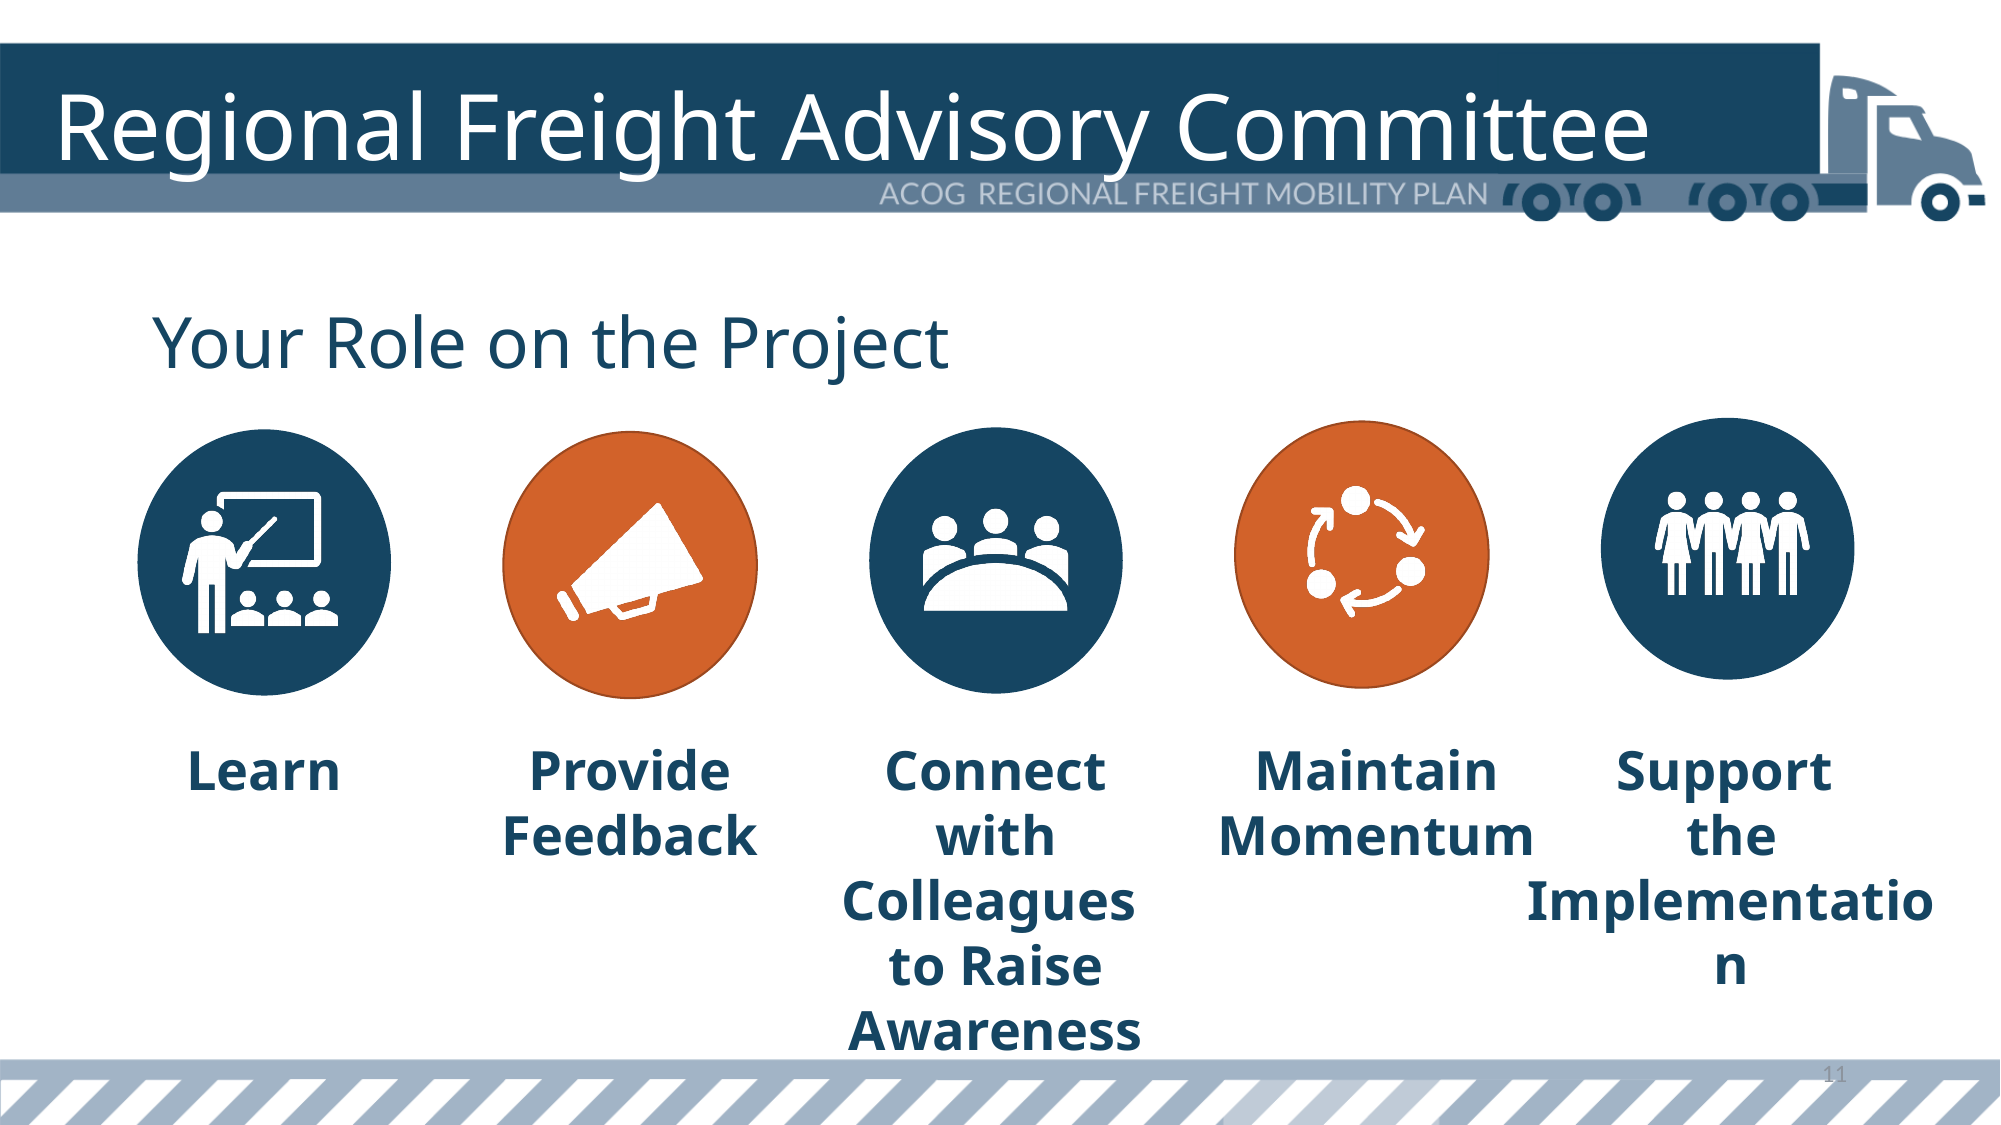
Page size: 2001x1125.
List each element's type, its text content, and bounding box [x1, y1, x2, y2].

picture [0, 0, 2000, 1125]
text_box Provide Feedback [440, 729, 820, 874]
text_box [503, 431, 757, 699]
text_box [1235, 421, 1489, 688]
text_box Maintain Momentum [1202, 728, 1499, 874]
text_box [869, 427, 1123, 694]
text_box Learn [74, 729, 440, 809]
text_box Support the Implementation [1499, 728, 1965, 1004]
text_box Connect with Colleagues to Raise Awareness [806, 729, 1186, 1069]
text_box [137, 429, 391, 696]
title Regional Freight Advisory Committee [38, 22, 1764, 240]
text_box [1600, 417, 1855, 680]
slide_number 11 [1412, 1042, 1863, 1103]
list Your Role on the Project [137, 299, 1863, 1014]
